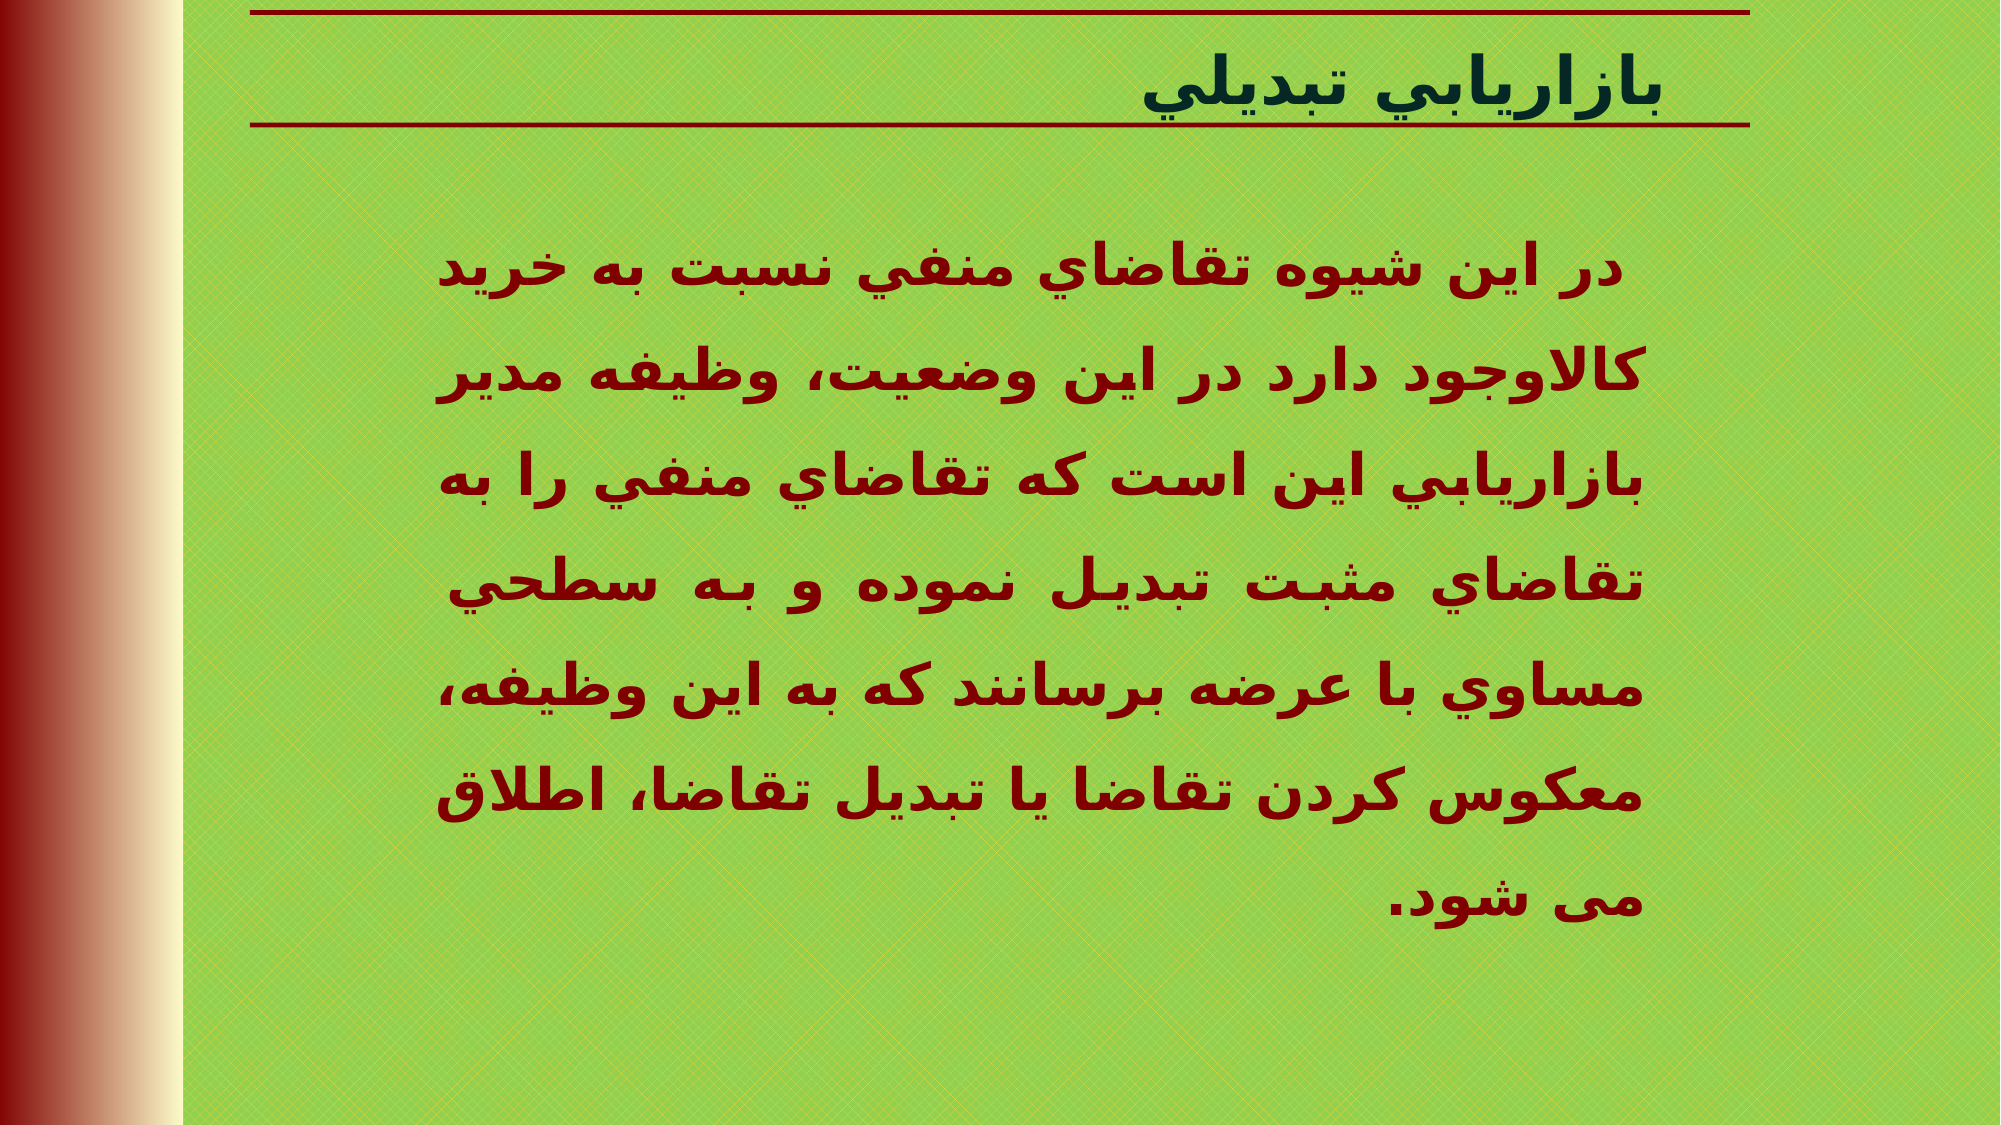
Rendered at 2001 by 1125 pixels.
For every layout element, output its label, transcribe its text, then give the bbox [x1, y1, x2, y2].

text_box بازاريابي تبديلي [660, 30, 1674, 124]
text_box در این شیوه تقاضاي منفي نسبت به خرید کالاوجود دارد در اين وضعيت، وظيفه مدير بازاريابي اين است که تقاضاي منفي را به تقاضاي مثبت تبديل نموده و به سطحي مساوي با عرضه برسانند که به اين وظيفه، معکوس کردن تقاضا يا تبديل تقاضا، اطلاق می شود. [421, 184, 1662, 934]
